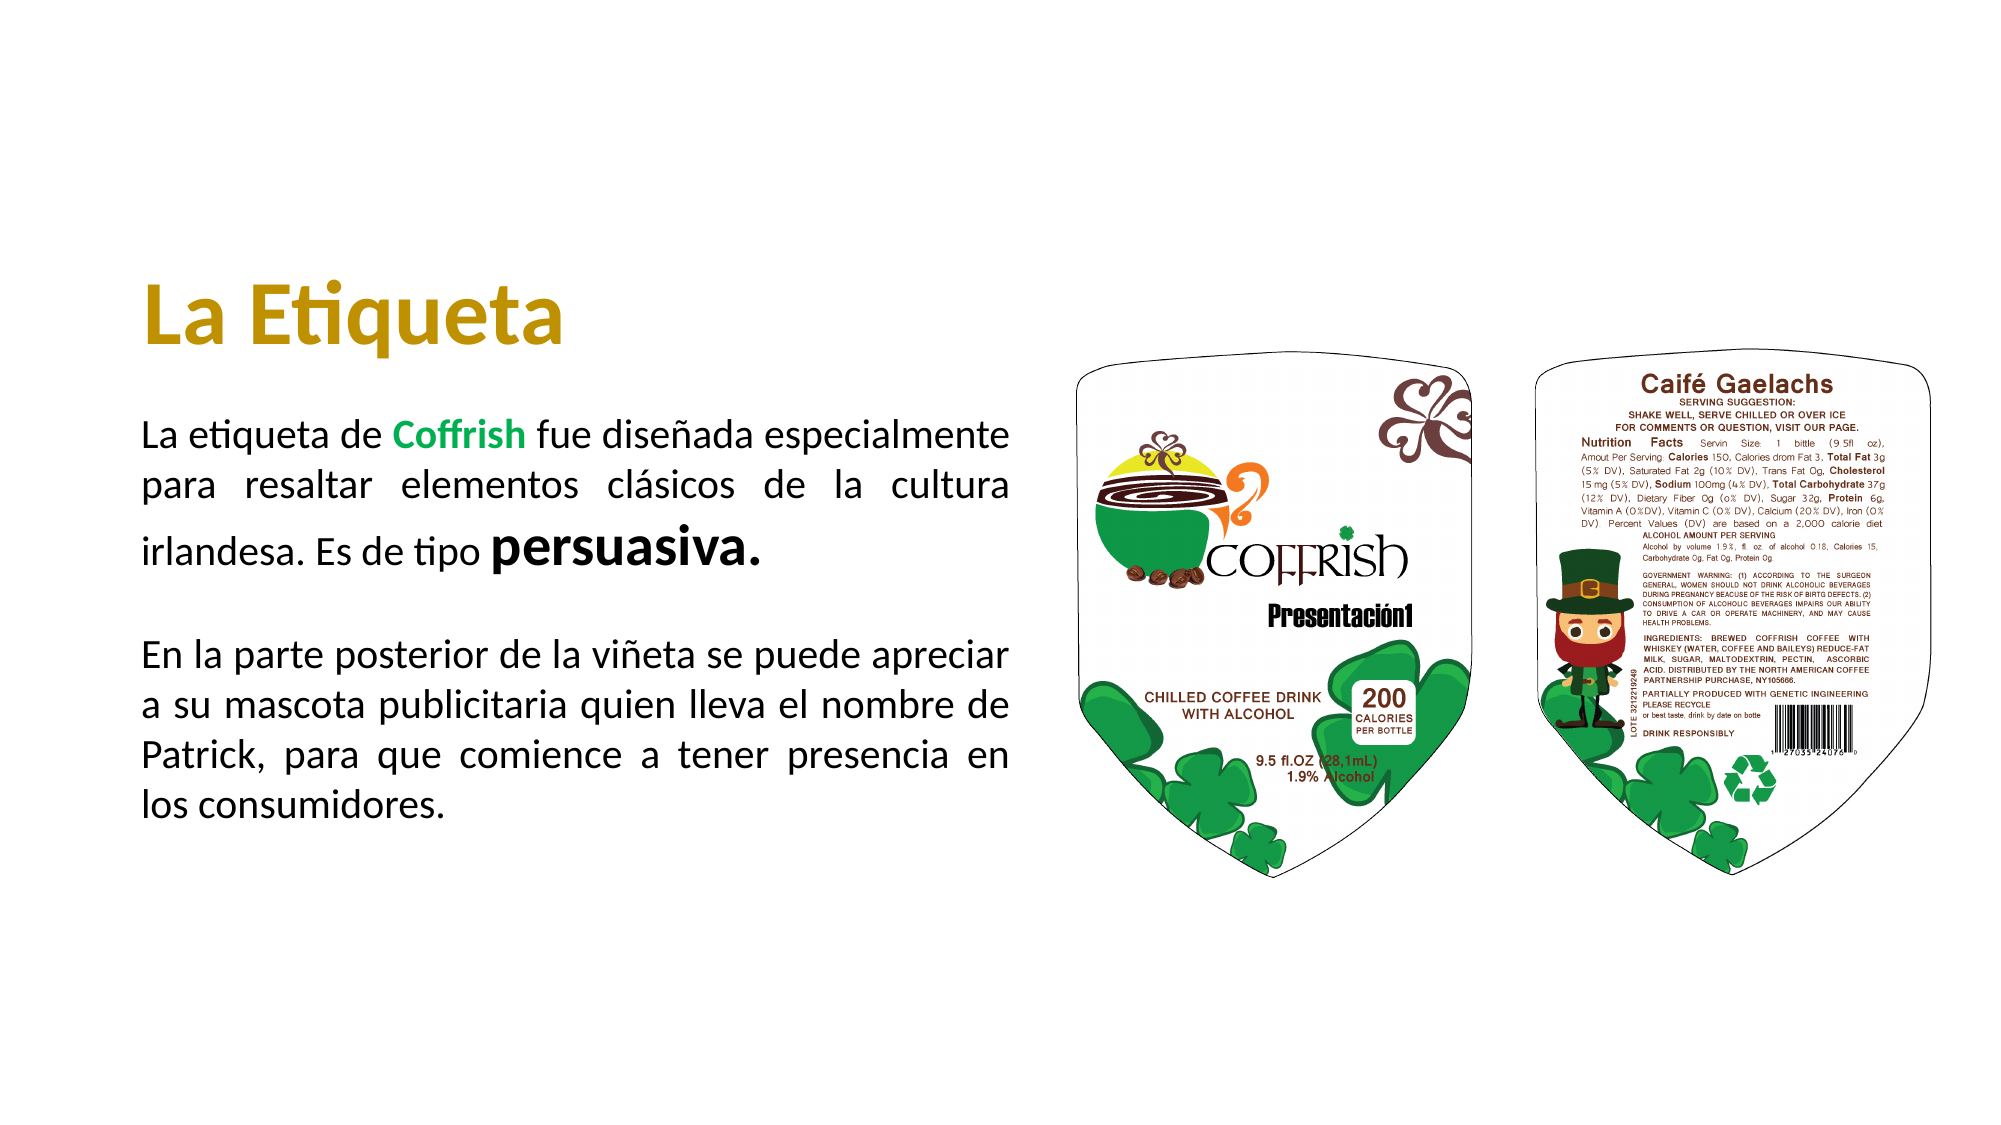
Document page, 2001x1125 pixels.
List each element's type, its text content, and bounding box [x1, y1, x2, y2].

text_box La etiqueta de Coffrish fue diseñada especialmente para resaltar elementos clásicos de la cultura irlandesa. Es de tipo persuasiva. En la parte posterior de la viñeta se puede apreciar a su mascota publicitaria quien lleva el nombre de Patrick, para que comience a tener presencia en los consumidores. [126, 349, 995, 835]
picture [995, 324, 2000, 916]
text_box La Etiqueta [128, 245, 602, 371]
